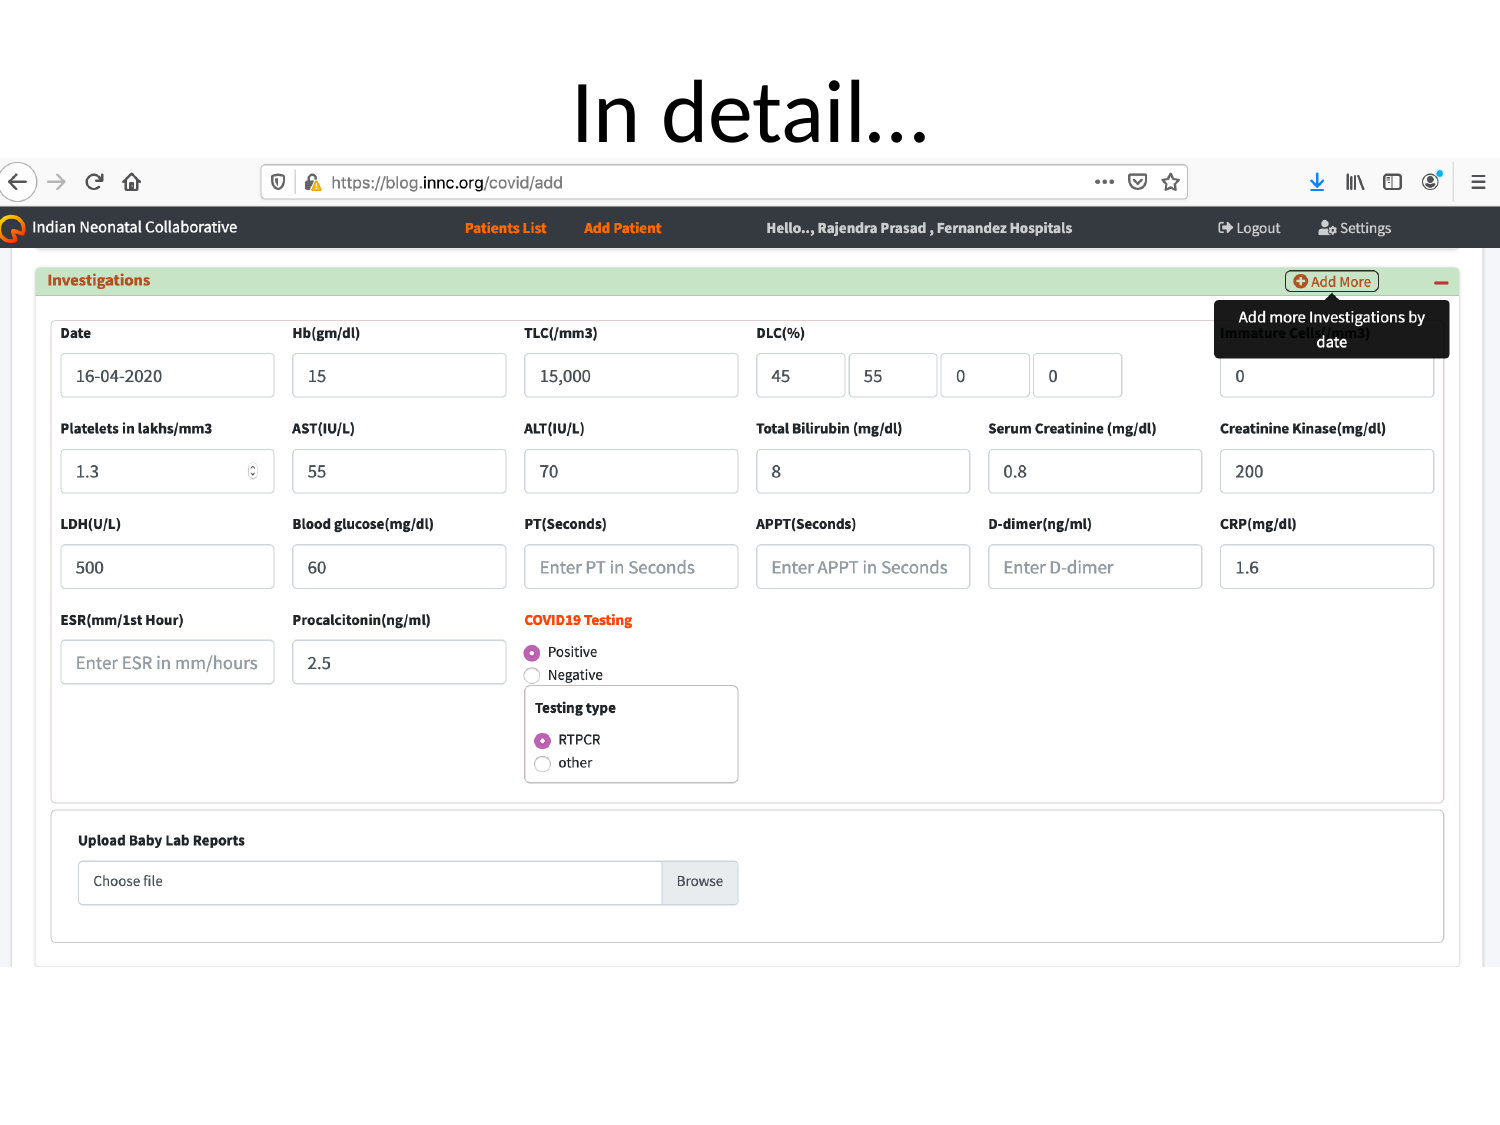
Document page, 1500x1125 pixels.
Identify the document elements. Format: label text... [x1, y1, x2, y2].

picture [0, 158, 1500, 967]
text_box In detail… [74, 45, 1425, 156]
